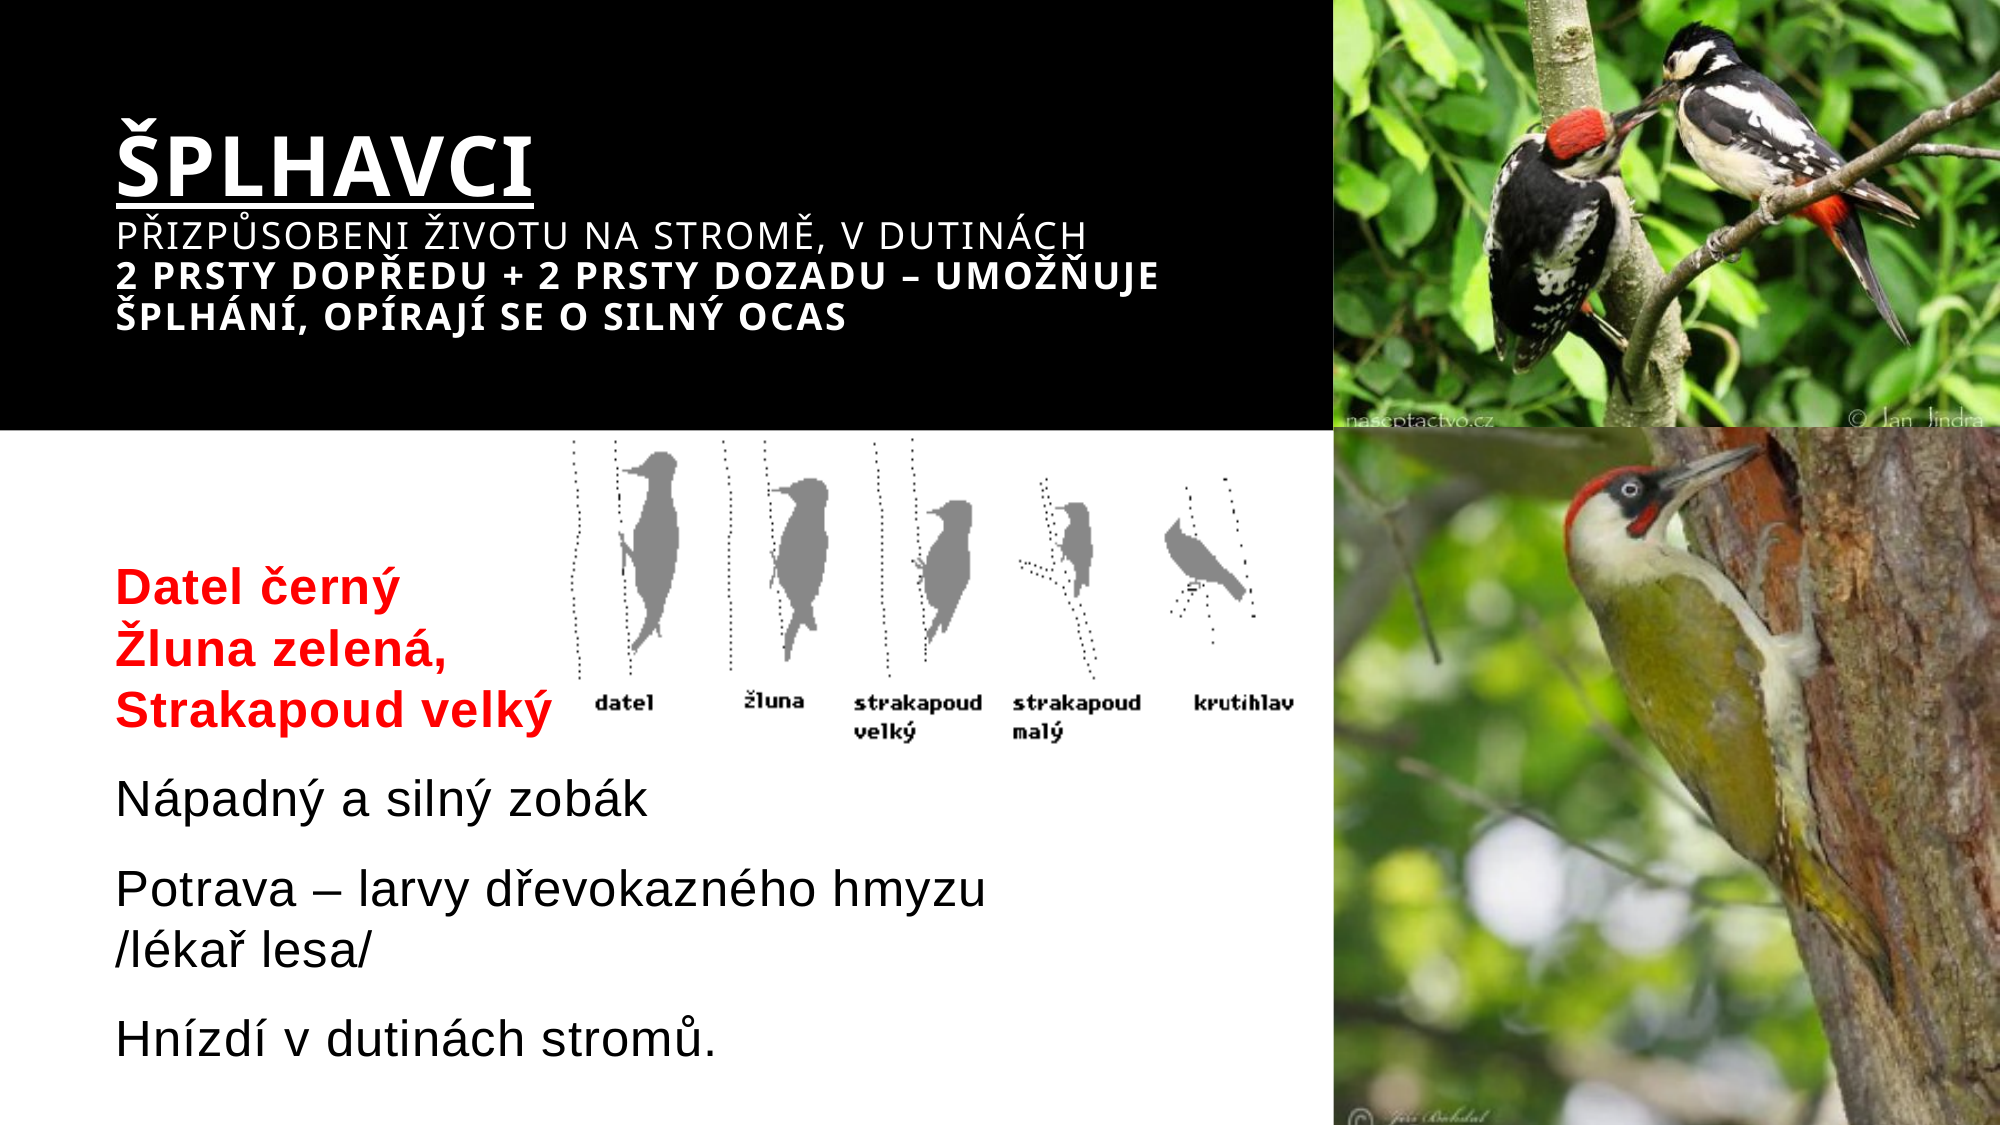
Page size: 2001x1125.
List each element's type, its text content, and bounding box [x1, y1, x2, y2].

text_box [0, 0, 1333, 431]
list Datel černý Žluna zelená, Strakapoud velký Nápadný a silný zobák Potrava – larvy dřevokazného hmyzu /lékař lesa/ Hnízdí v dutinách stromů. [100, 545, 1257, 1079]
text_box [0, 431, 1333, 1125]
picture [1333, 0, 2000, 1125]
picture [563, 437, 1307, 757]
title Šplhavci Přizpůsobeni životu na stromě, v dutinách 2 prsty dopředu + 2 prsty dozadu – umožňuje šplhání, opírají se o silný ocas [100, 68, 1294, 385]
